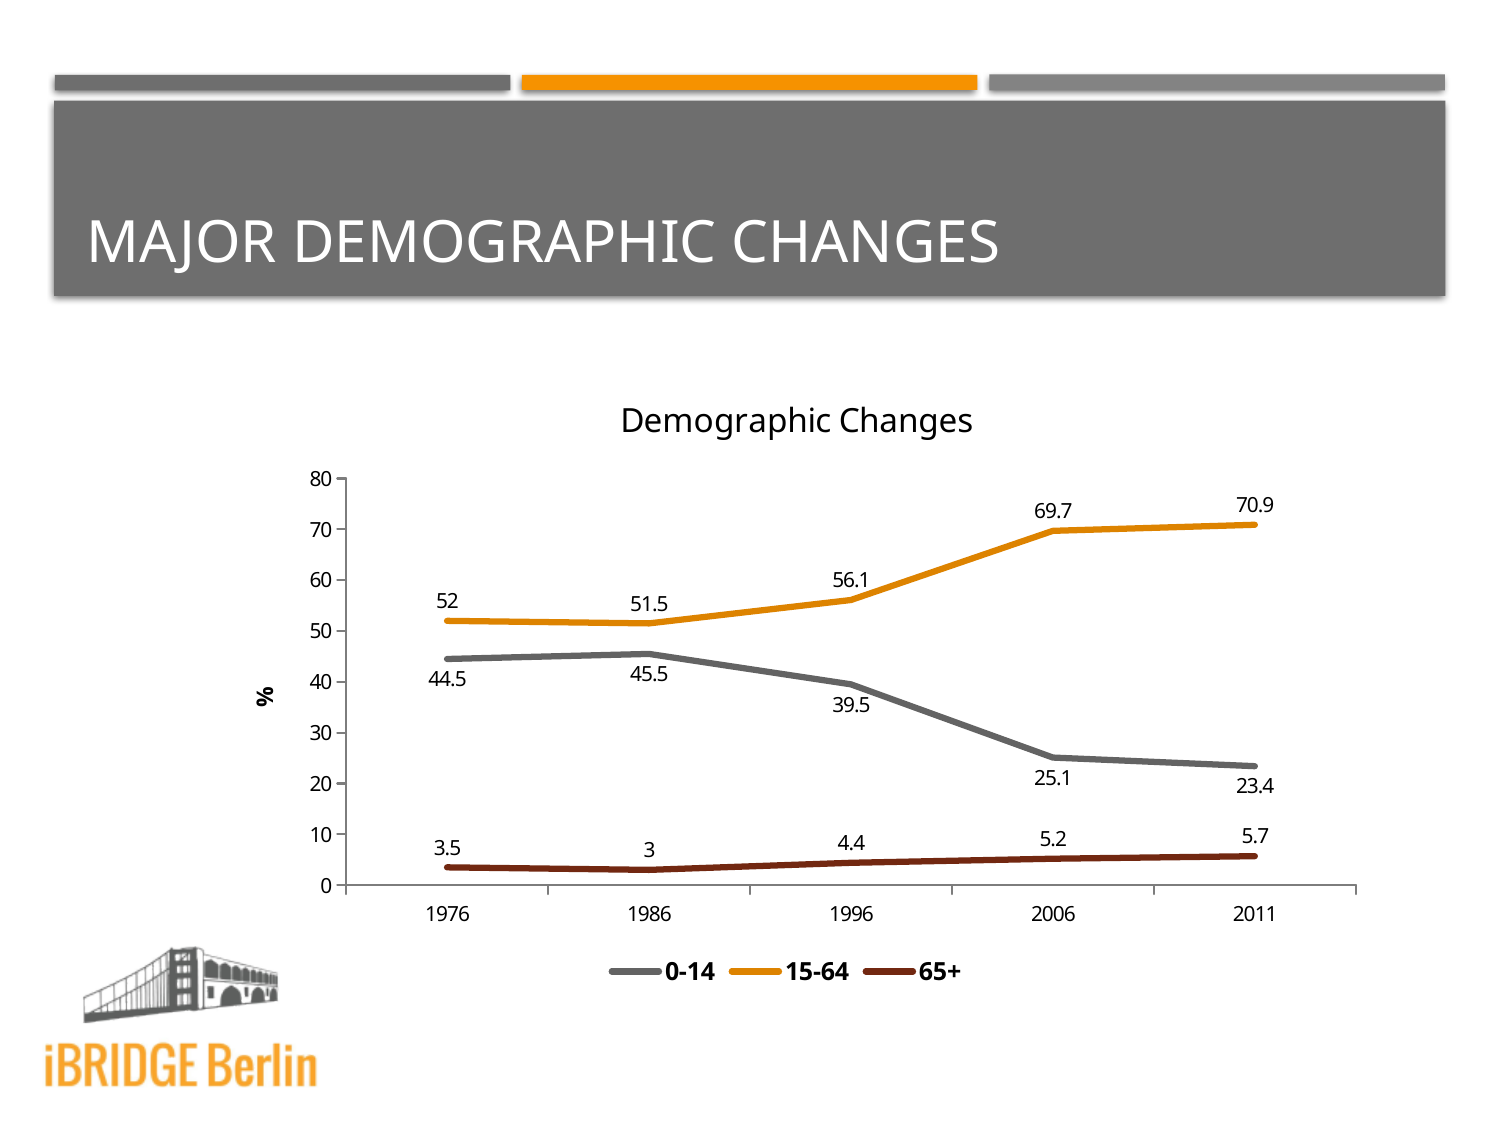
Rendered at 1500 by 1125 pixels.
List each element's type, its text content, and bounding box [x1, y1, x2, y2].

title Major Demographic Changes [71, 115, 1429, 282]
chart [214, 366, 1380, 999]
picture [0, 894, 452, 1125]
